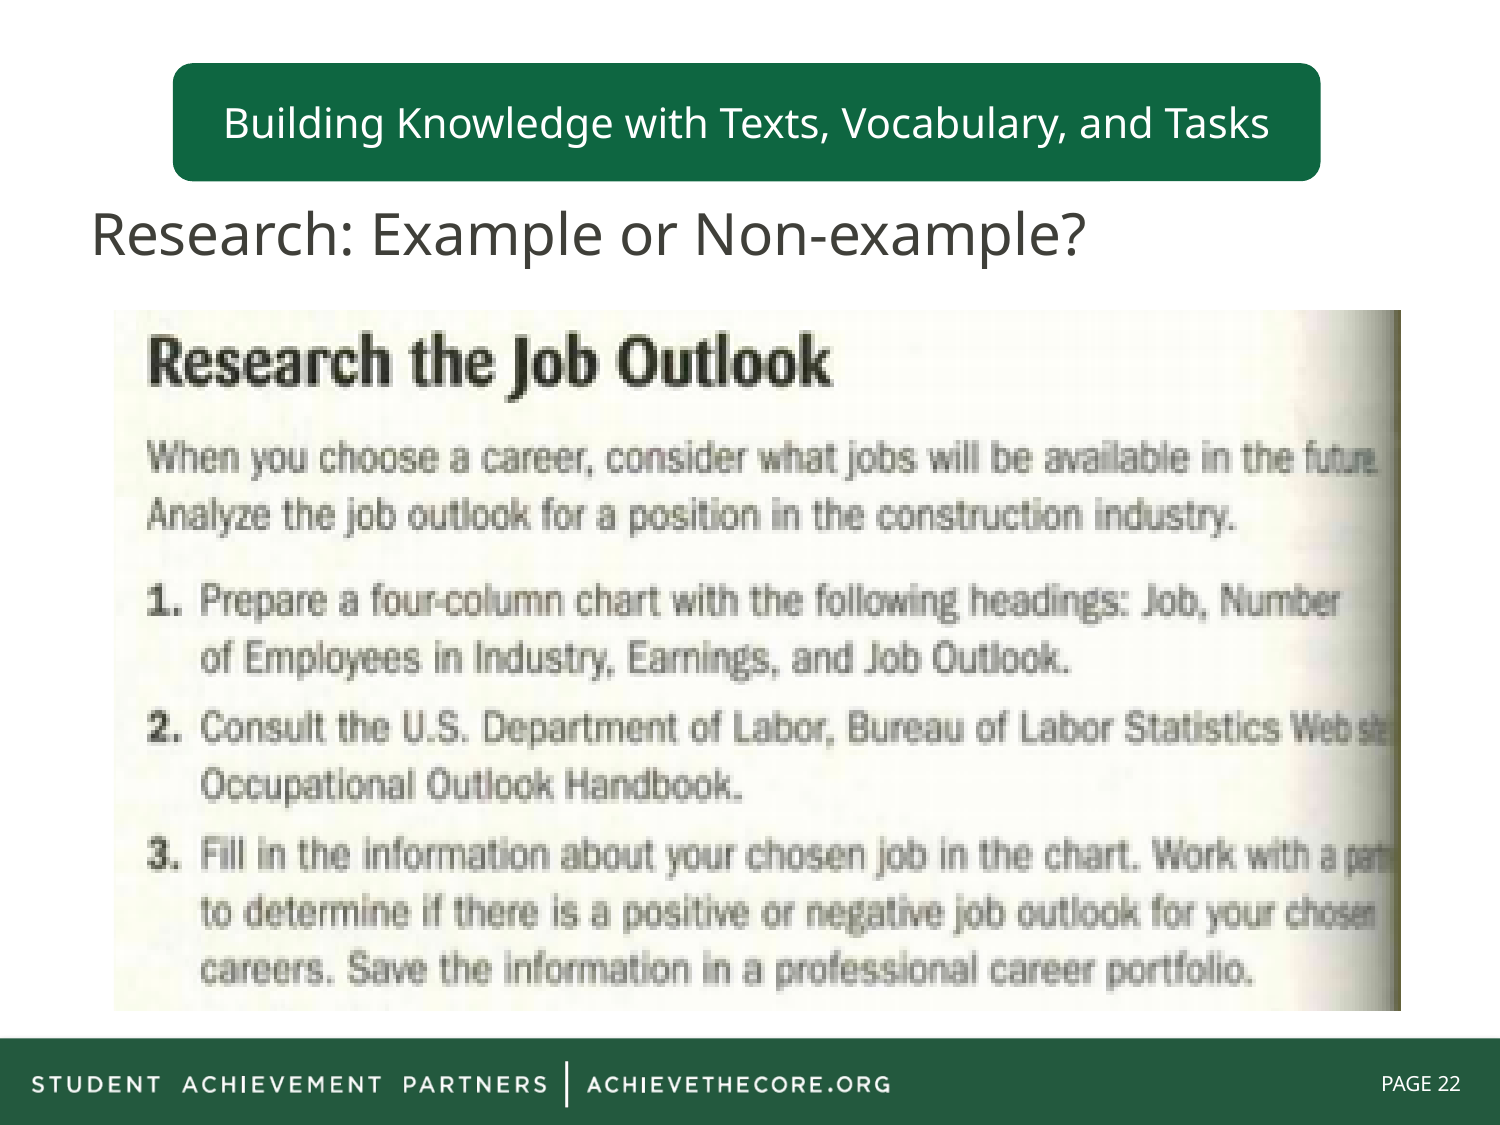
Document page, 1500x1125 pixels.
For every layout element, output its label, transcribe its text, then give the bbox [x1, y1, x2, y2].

title Research: Example or Non-example? [75, 138, 1425, 327]
text_box Building Knowledge with Texts, Vocabulary, and Tasks [170, 61, 1323, 184]
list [113, 254, 1426, 1011]
